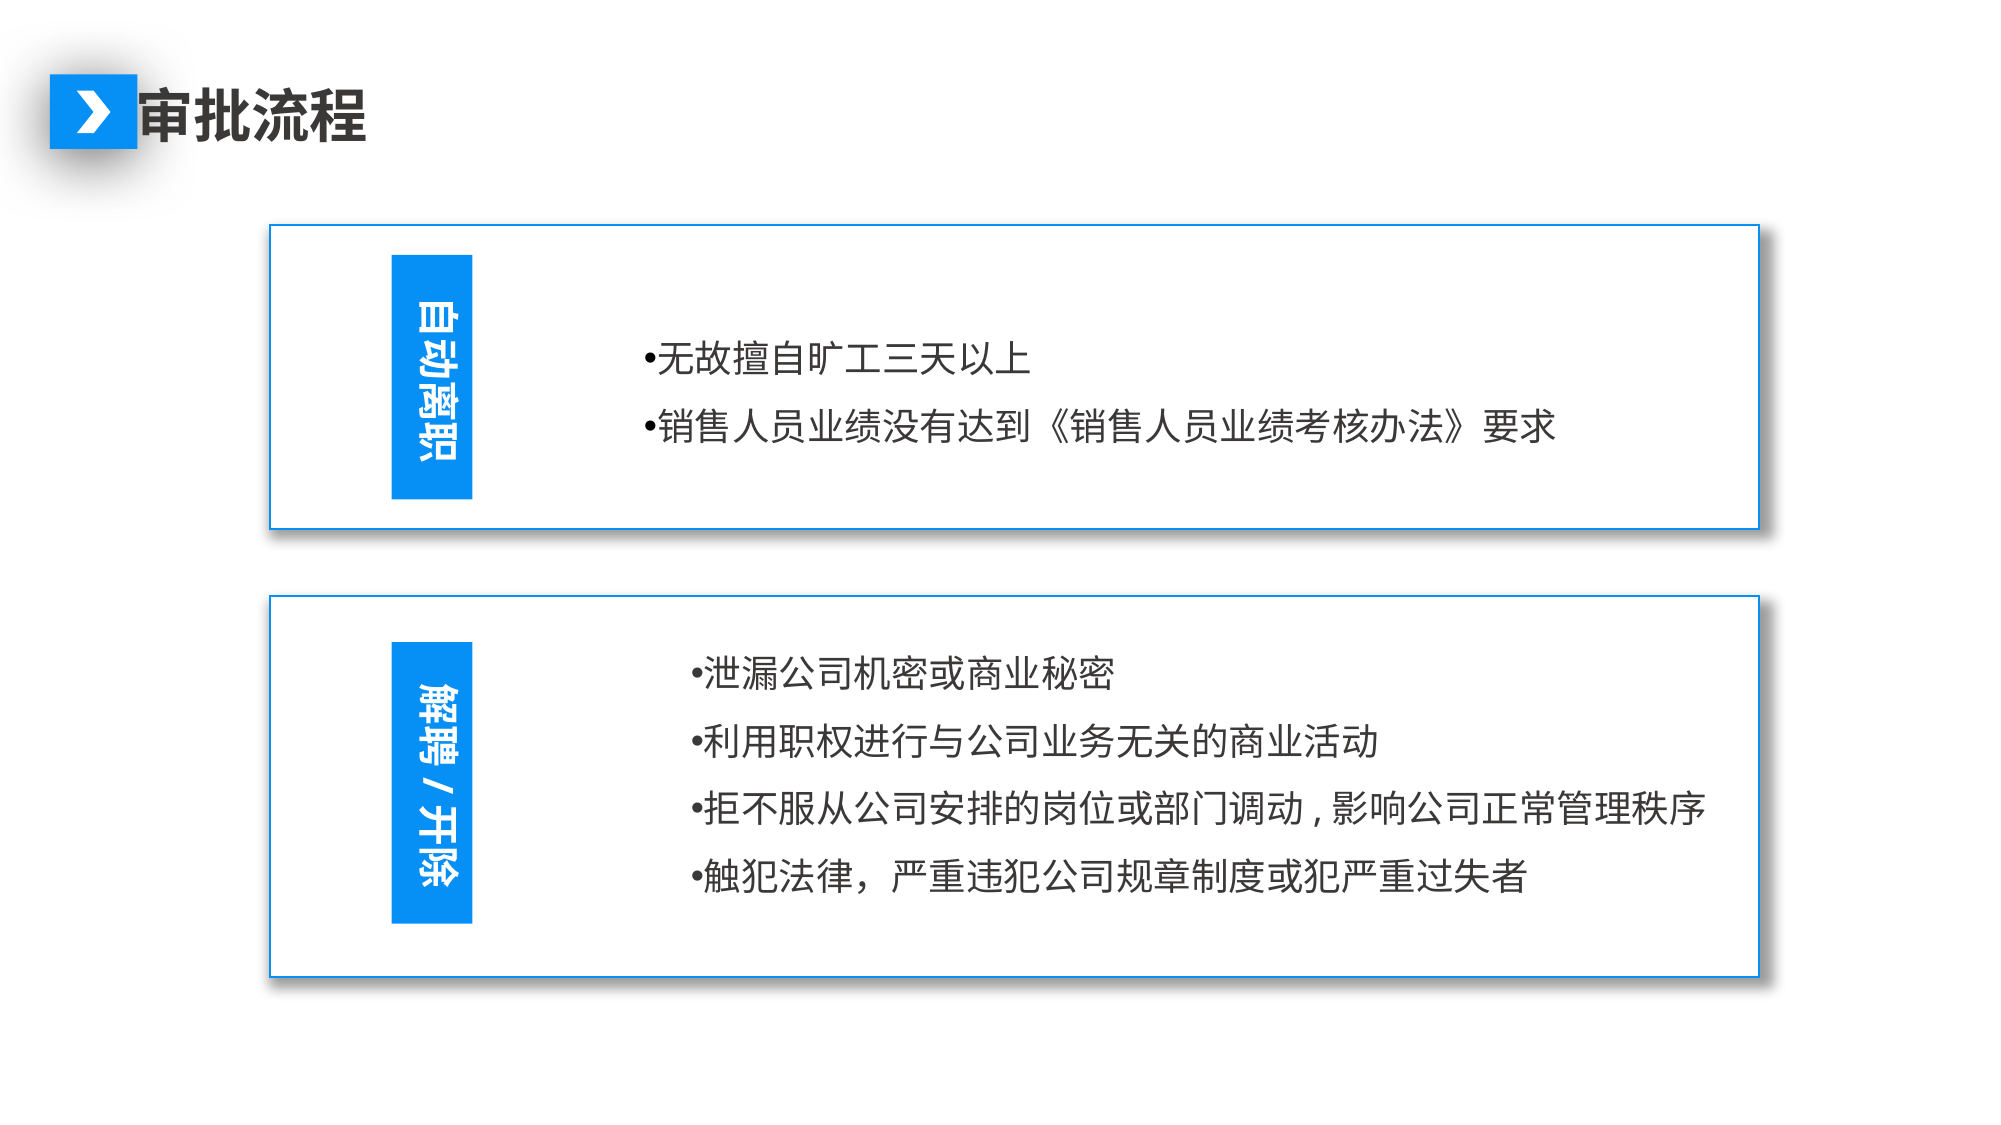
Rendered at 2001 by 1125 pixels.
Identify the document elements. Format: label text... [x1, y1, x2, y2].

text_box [270, 595, 1759, 977]
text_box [270, 224, 1759, 529]
text_box 审批流程 [120, 79, 458, 158]
